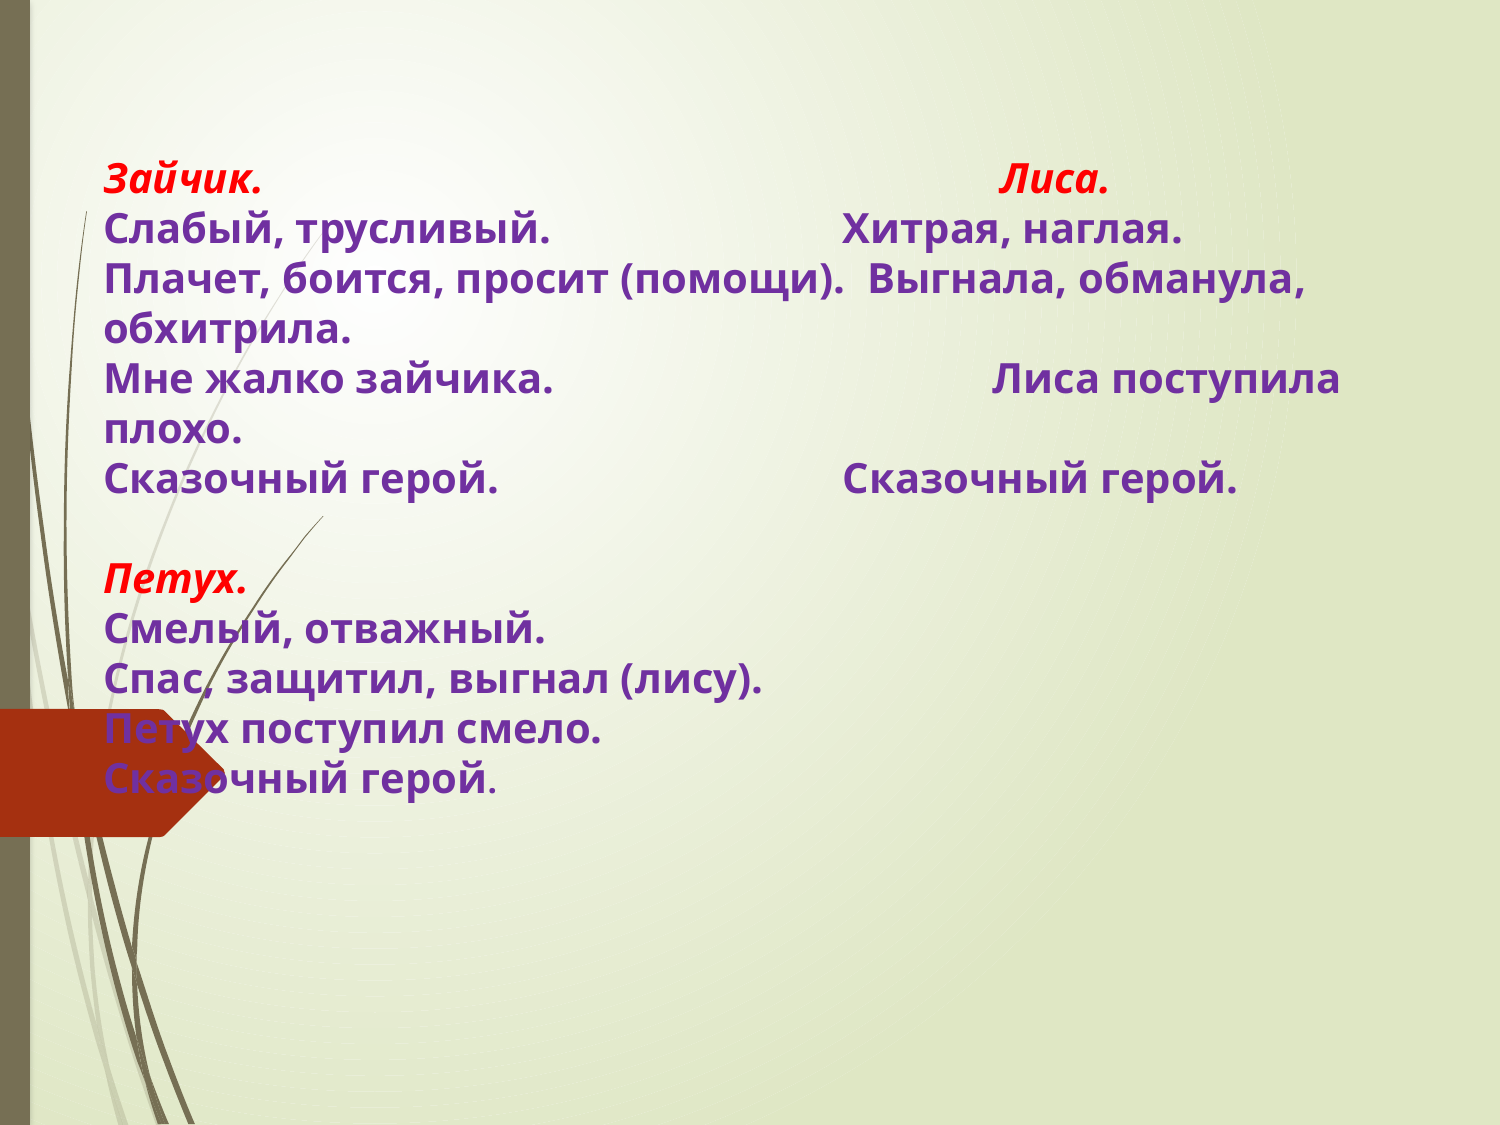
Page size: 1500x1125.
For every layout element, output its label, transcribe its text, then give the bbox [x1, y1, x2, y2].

text_box Зайчик. Лиса. Слабый, трусливый. Хитрая, наглая. Плачет, боится, просит (помощи). Выгнала, обманула, обхитрила. Мне жалко зайчика. Лиса поступила плохо. Сказочный герой. Сказочный герой. Петух. Смелый, отважный. Спас, защитил, выгнал (лису). Петух поступил смело. Сказочный герой. [88, 54, 1471, 850]
